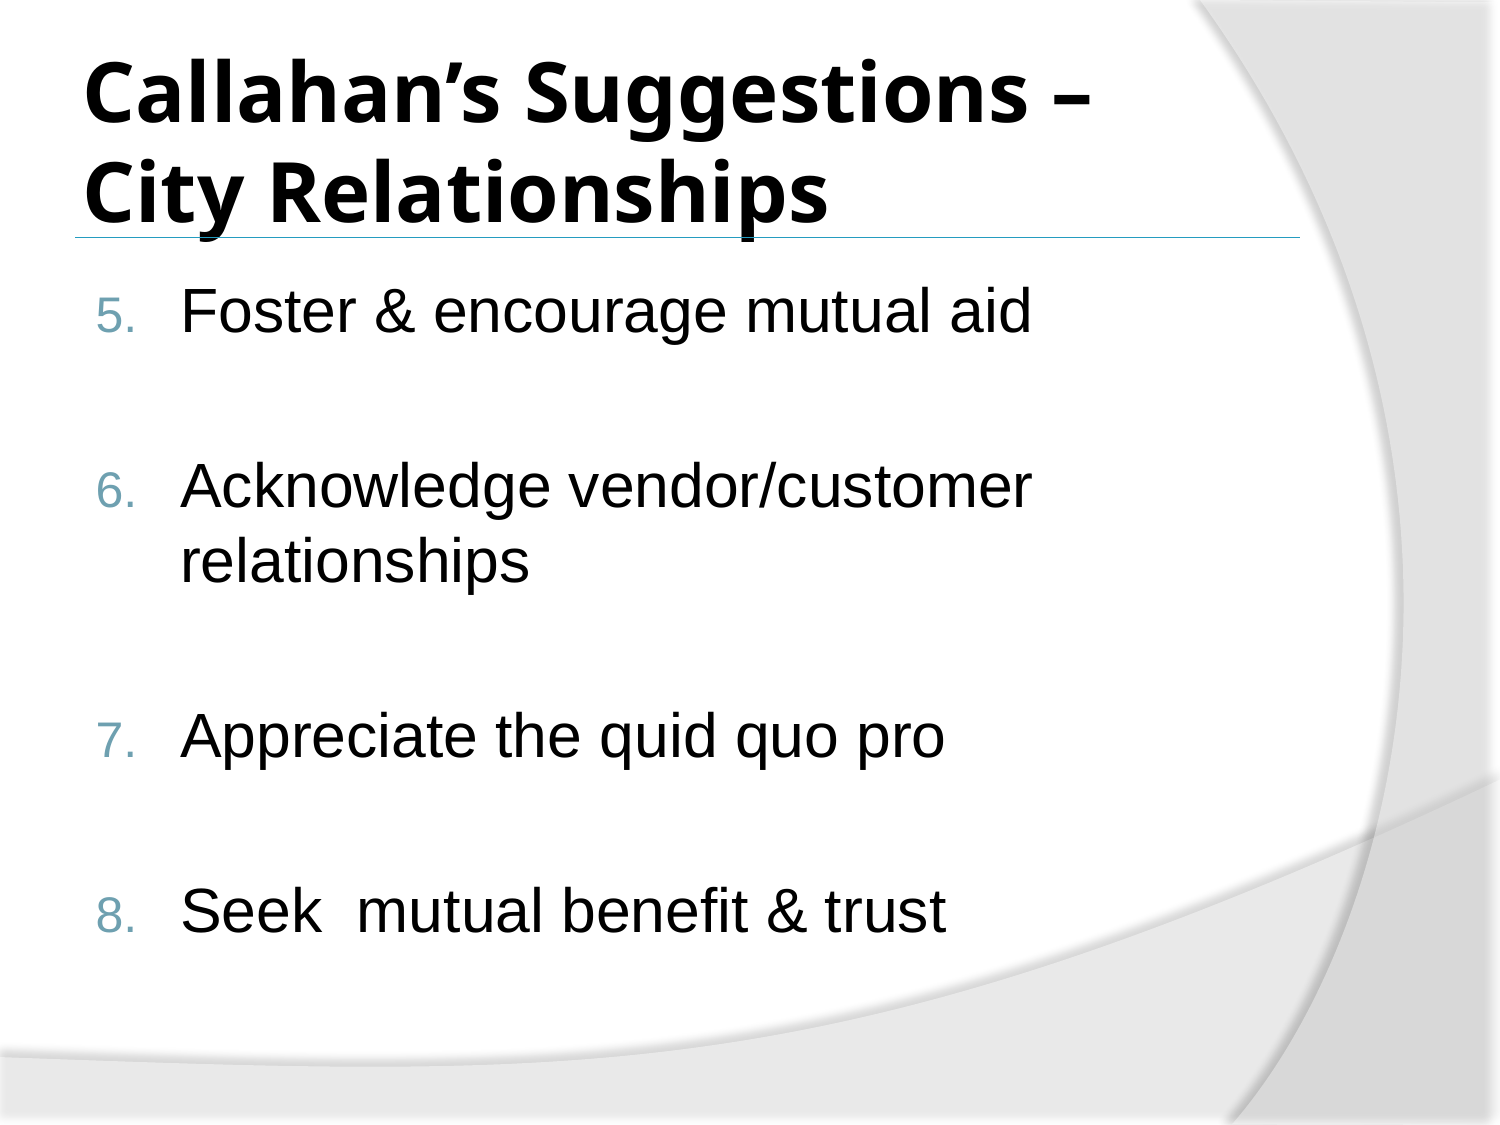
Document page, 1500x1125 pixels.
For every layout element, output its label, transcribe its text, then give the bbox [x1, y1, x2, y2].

list Foster & encourage mutual aid Acknowledge vendor/customer relationships Appreciate the quid quo pro Seek mutual benefit & trust [75, 262, 1300, 1005]
title Callahan’s Suggestions – City Relationships [75, 45, 1338, 233]
